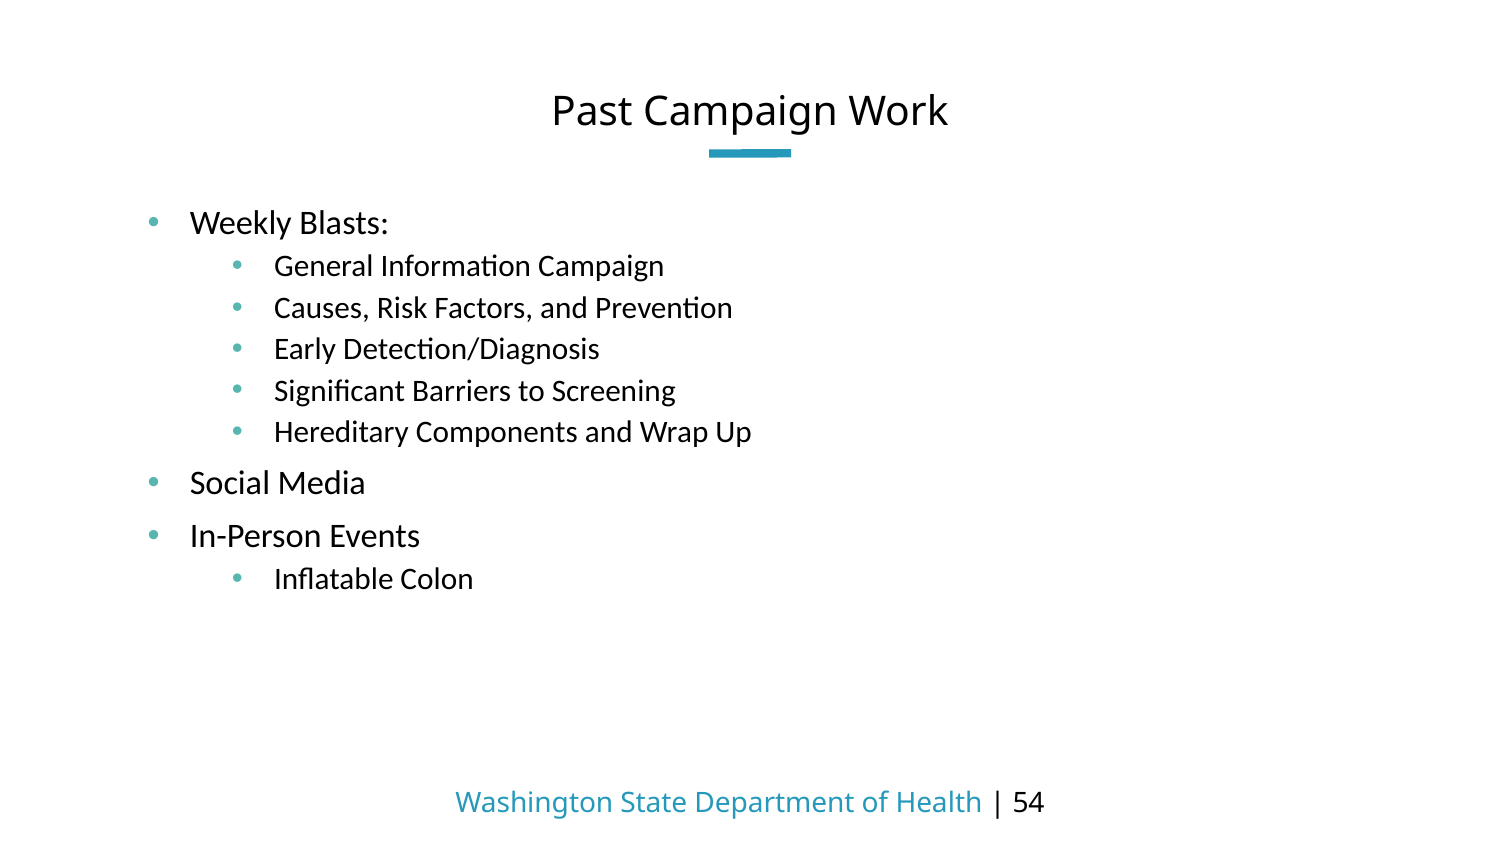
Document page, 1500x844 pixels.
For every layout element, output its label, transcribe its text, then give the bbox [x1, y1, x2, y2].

title Past Campaign Work [0, 82, 1500, 143]
list Weekly Blasts: General Information Campaign Causes, Risk Factors, and Prevention Early Detection/Diagnosis Significant Barriers to Screening Hereditary Components and Wrap Up Social Media In-Person Events Inflatable Colon [132, 197, 1372, 772]
